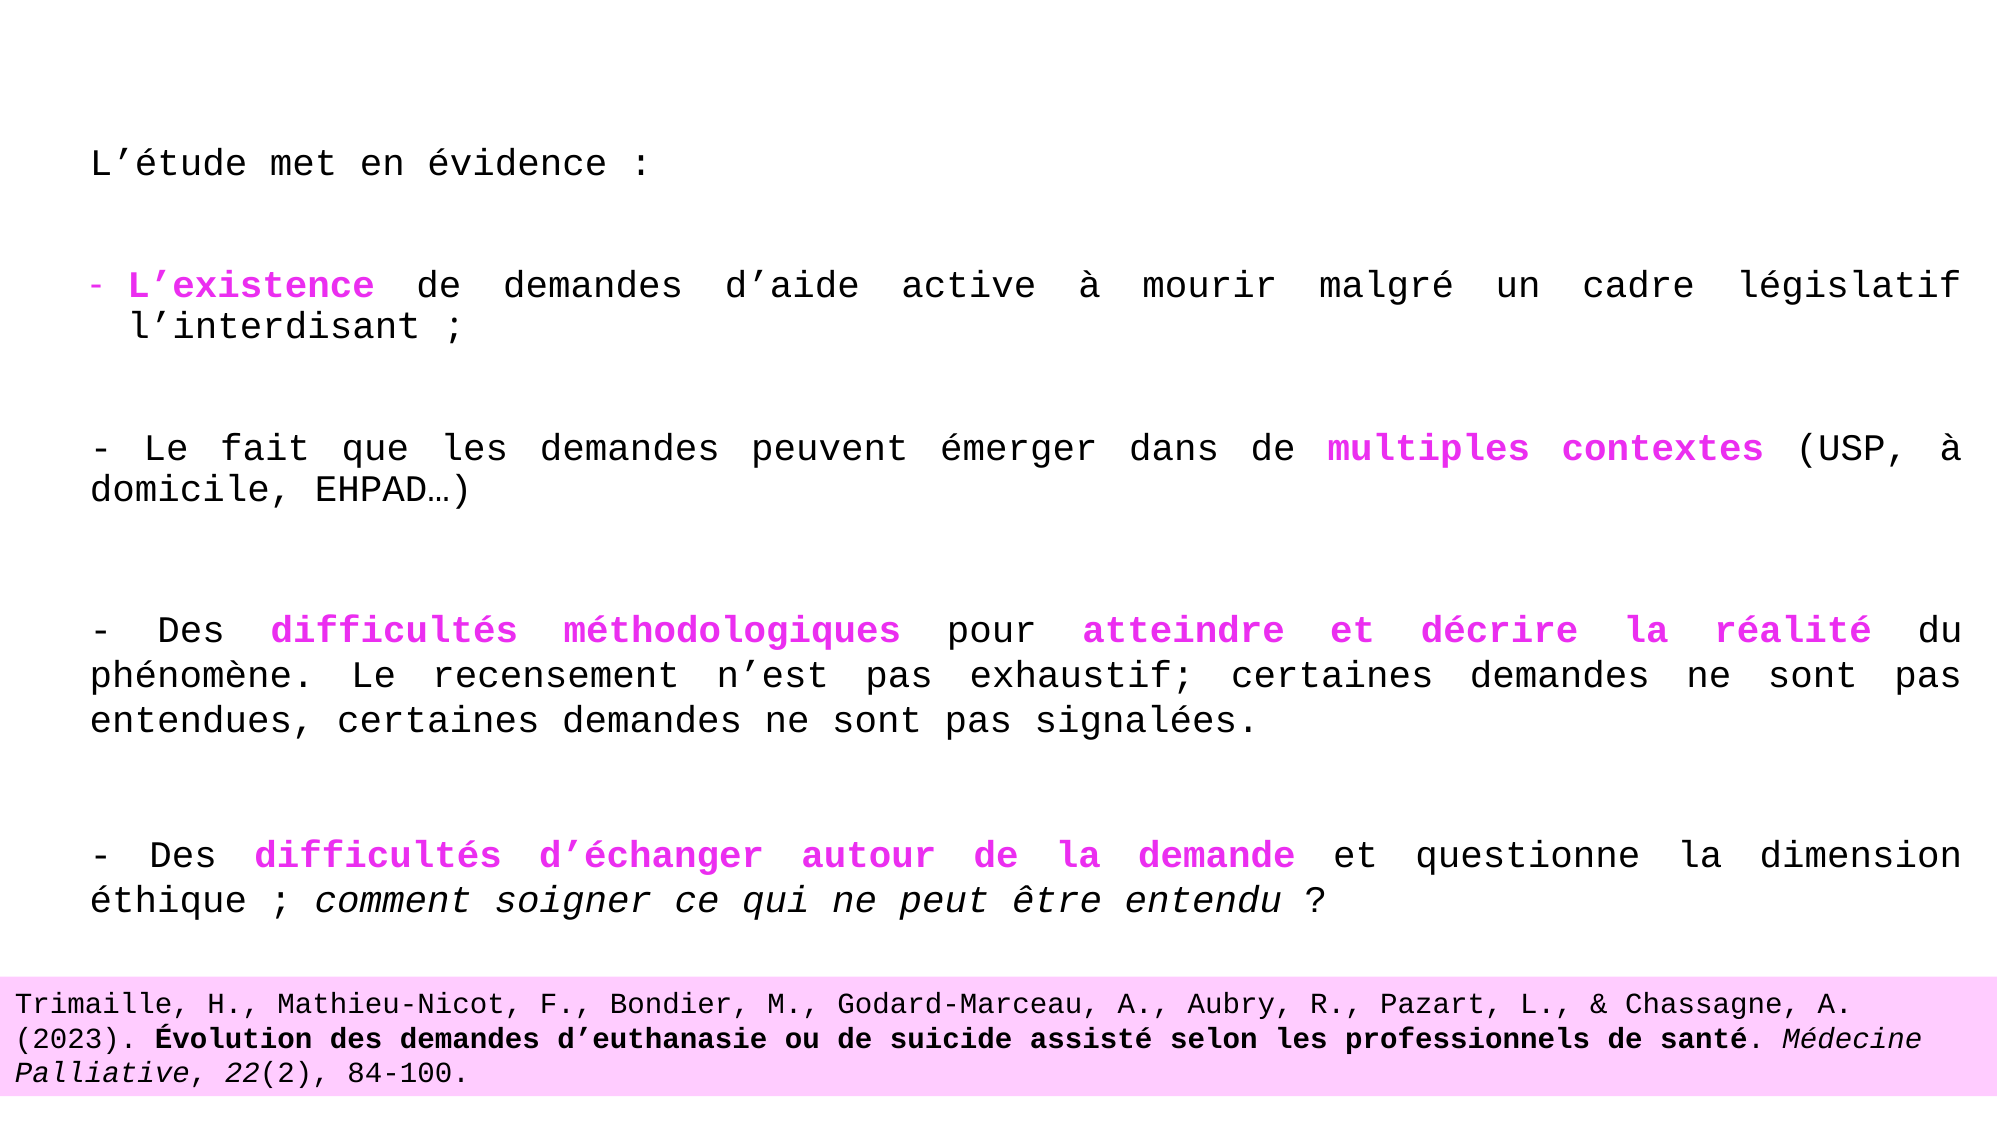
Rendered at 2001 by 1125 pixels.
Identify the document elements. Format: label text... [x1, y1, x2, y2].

text_box Trimaille, H., Mathieu-Nicot, F., Bondier, M., Godard-Marceau, A., Aubry, R., Pazart, L., & Chassagne, A. (2023). Évolution des demandes d’euthanasie ou de suicide assisté selon les professionnels de santé. Médecine Palliative, 22(2), 84-100. [0, 976, 1997, 1097]
list L’étude met en évidence : L’existence de demandes d’aide active à mourir malgré un cadre législatif l’interdisant ; - Le fait que les demandes peuvent émerger dans de multiples contextes (USP, à domicile, EHPAD…) [74, 135, 1978, 597]
text_box - Des difficultés méthodologiques pour atteindre et décrire la réalité du phénomène. Le recensement n’est pas exhaustif; certaines demandes ne sont pas entendues, certaines demandes ne sont pas signalées. - Des difficultés d’échanger autour de la demande et questionne la dimension éthique ; comment soigner ce qui ne peut être entendu ? [74, 597, 1978, 973]
